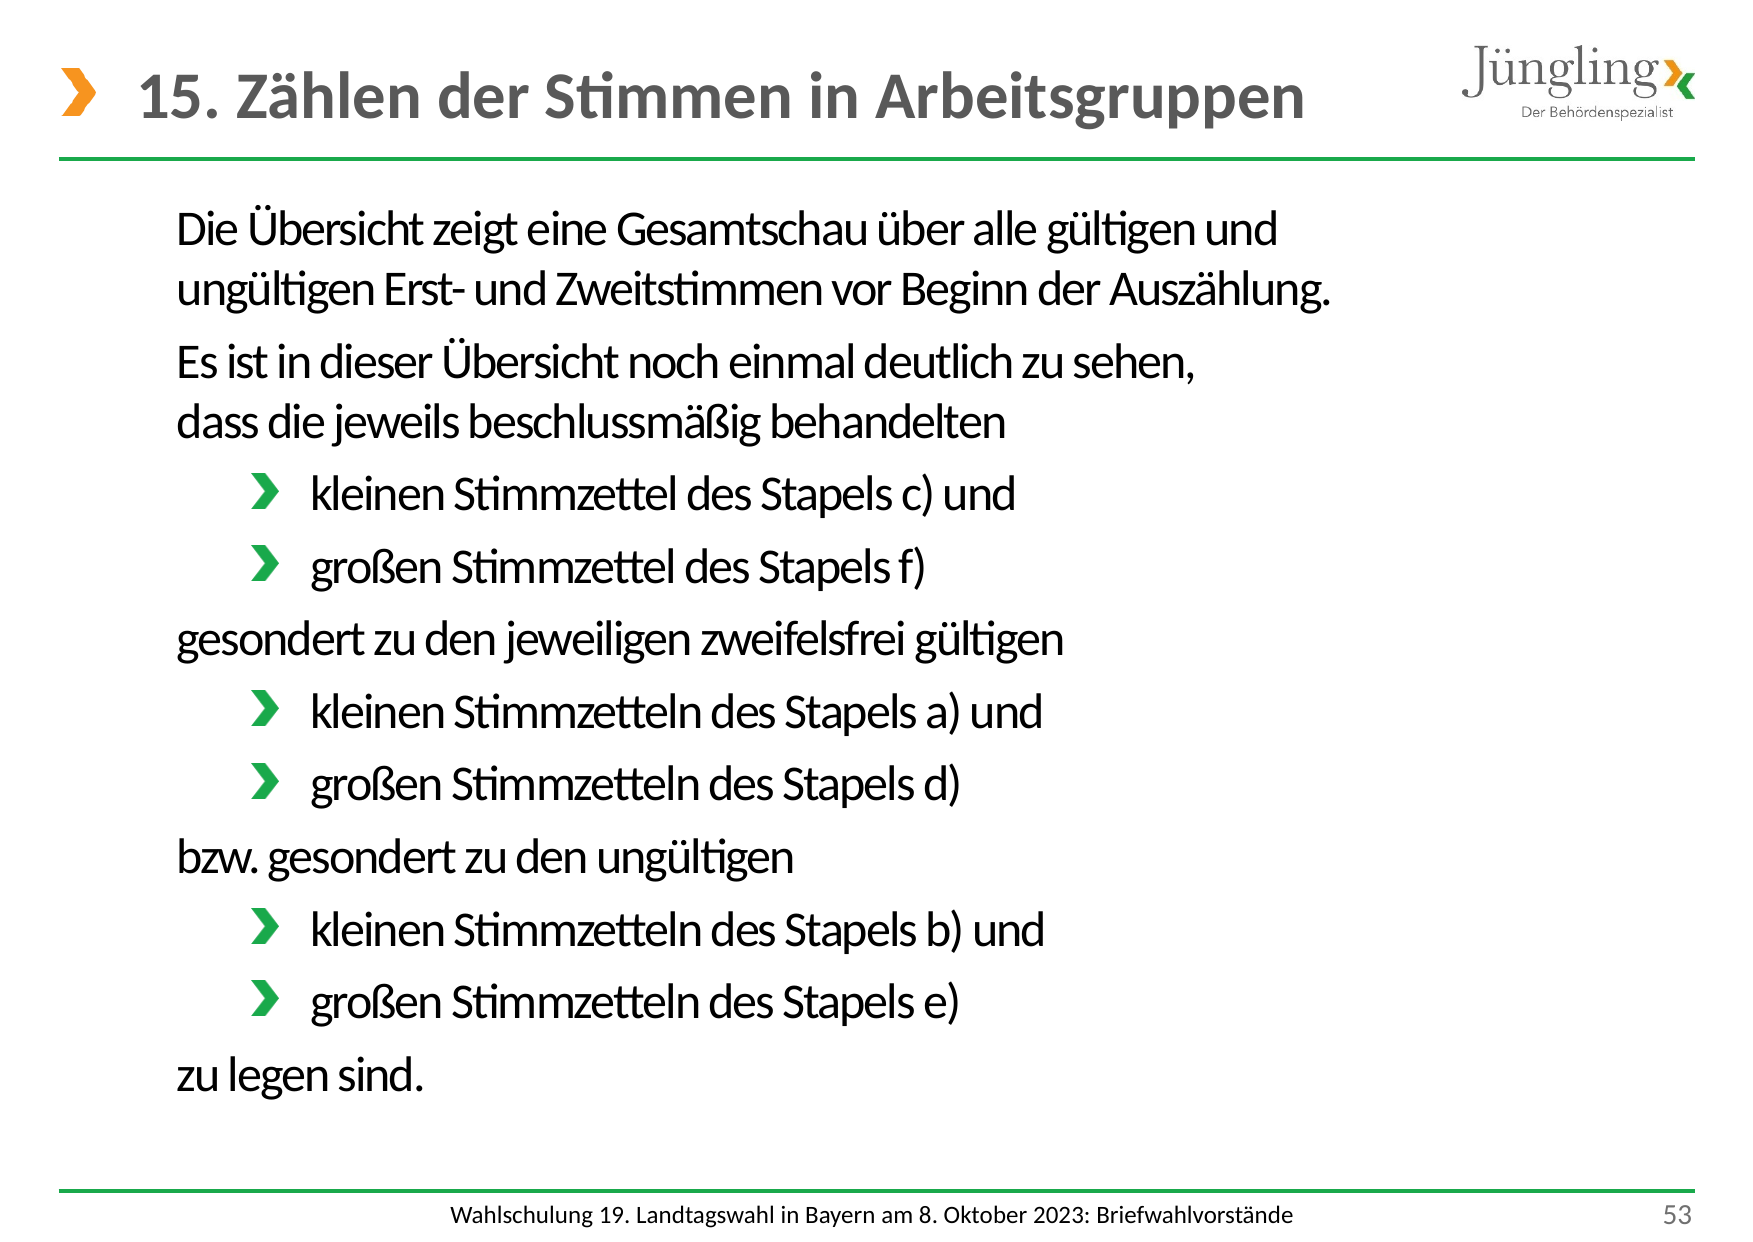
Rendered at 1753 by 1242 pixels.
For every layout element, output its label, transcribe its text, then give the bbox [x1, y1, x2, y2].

picture [251, 980, 279, 1016]
picture [251, 763, 279, 799]
text_box Die Übersicht zeigt eine Gesamtschau über alle gültigen und ungültigen Erst- und Zweitstimmen vor Beginn der Auszählung. Es ist in dieser Übersicht noch einmal deutlich zu sehen, dass die jeweils beschlussmäßig behandelten kleinen Stimmzettel des Stapels c) und großen Stimmzettel des Stapels f) gesondert zu den jeweiligen zweifelsfrei gültigen kleinen Stimmzetteln des Stapels a) und großen Stimmzetteln des Stapels d) bzw. gesondert zu den ungültigen kleinen Stimmzetteln des Stapels b) und großen Stimmzetteln des Stapels e) zu legen sind. [88, 195, 1692, 1174]
picture [1462, 45, 1695, 121]
picture [251, 545, 279, 581]
picture [251, 908, 279, 944]
slide_number 53 [1288, 1195, 1692, 1232]
picture [251, 690, 279, 726]
picture [251, 473, 279, 509]
picture [61, 68, 96, 116]
title 15. Zählen der Stimmen in Arbeitsgruppen [59, 51, 1643, 260]
